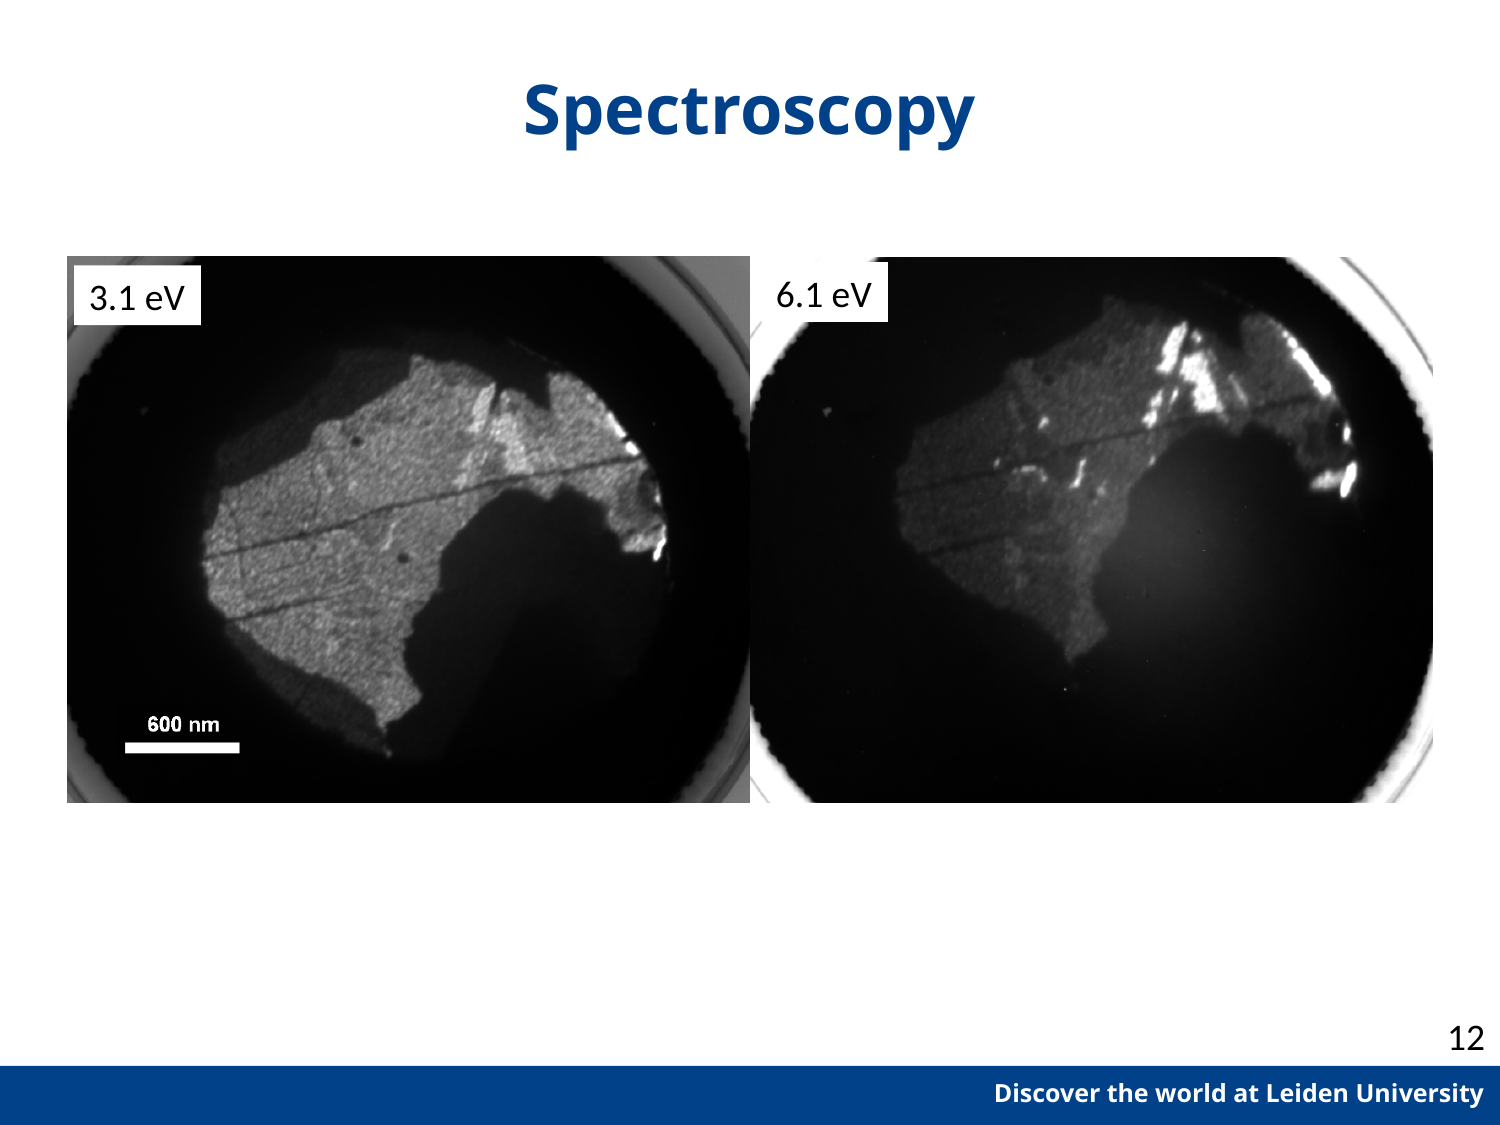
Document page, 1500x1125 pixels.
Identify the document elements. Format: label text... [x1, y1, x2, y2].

title Spectroscopy [76, 54, 1424, 159]
picture [67, 256, 1433, 803]
